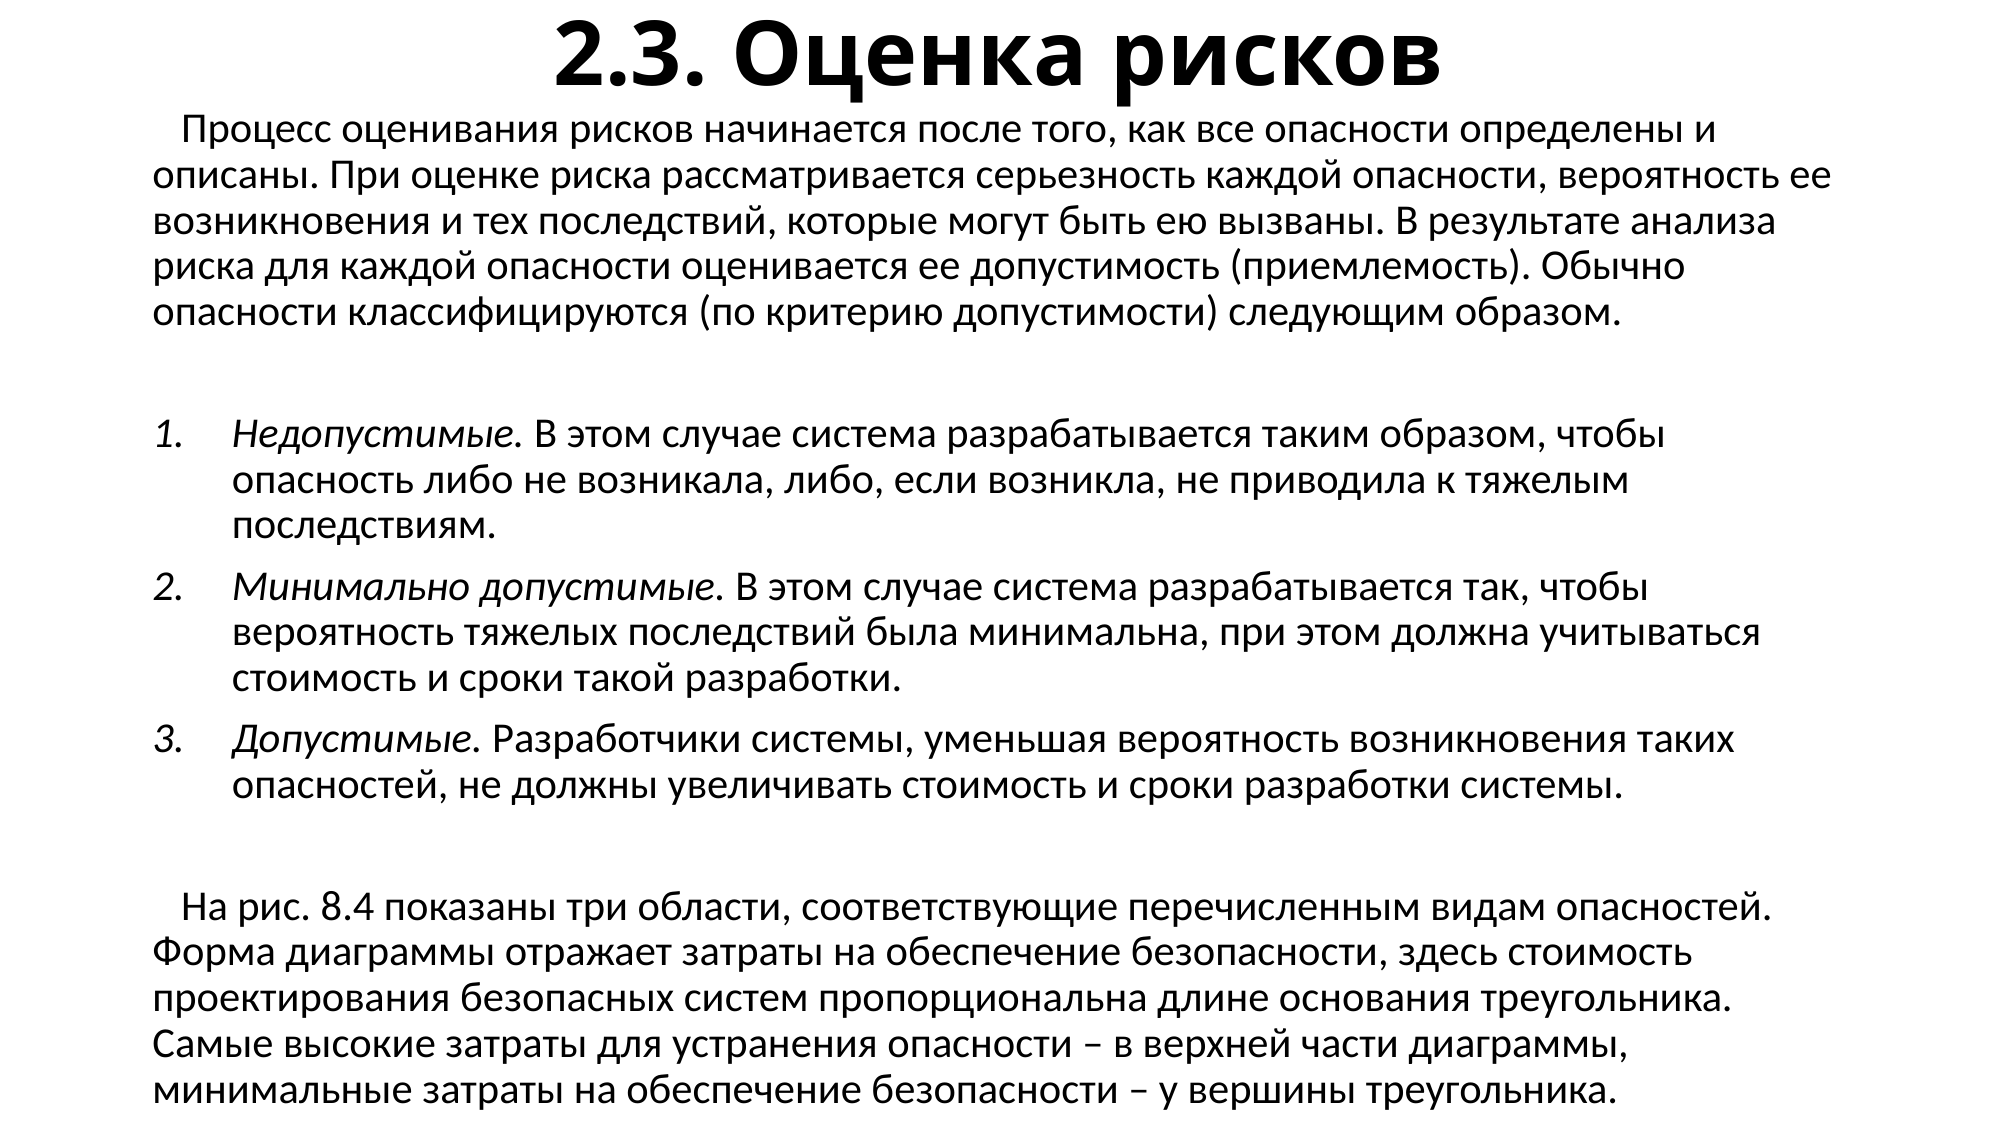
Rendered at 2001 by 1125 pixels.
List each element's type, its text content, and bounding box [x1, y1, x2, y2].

title 2.3. Оценка рисков [137, 0, 1863, 98]
list Процесс оценивания рисков начинается после того, как все опасности определены и описаны. При оценке риска рассматривается серьезность каждой опасности, вероятность ее возникновения и тех последствий, которые могут быть ею вызваны. В результате анализа риска для каждой опасности оценивается ее допустимость (приемлемость). Обычно опасности классифицируются (по критерию допустимости) следующим образом. Недопустимые. В этом случае система разрабатывается таким образом, чтобы опасность либо не возникала, либо, если возникла, не приводила к тяжелым последствиям. Минимально допустимые. В этом случае система разрабатывается так, чтобы вероятность тяжелых последствий была минимальна, при этом должна учитываться стоимость и сроки такой разработки. Допустимые. Разработчики системы, уменьшая вероятность возникновения таких опасностей, не должны увеличивать стоимость и сроки разработки системы. На рис. 8.4 показаны три области, соответствующие перечисленным видам опасностей. Форма диаграммы отражает затраты на обеспечение безопасности, здесь стоимость проектирования безопасных систем пропорциональна длине основания треугольника. Самые высокие затраты для устранения опасности – в верхней части диаграммы, минимальные затраты на обеспечение безопасности – у вершины треугольника. [137, 98, 1863, 1125]
